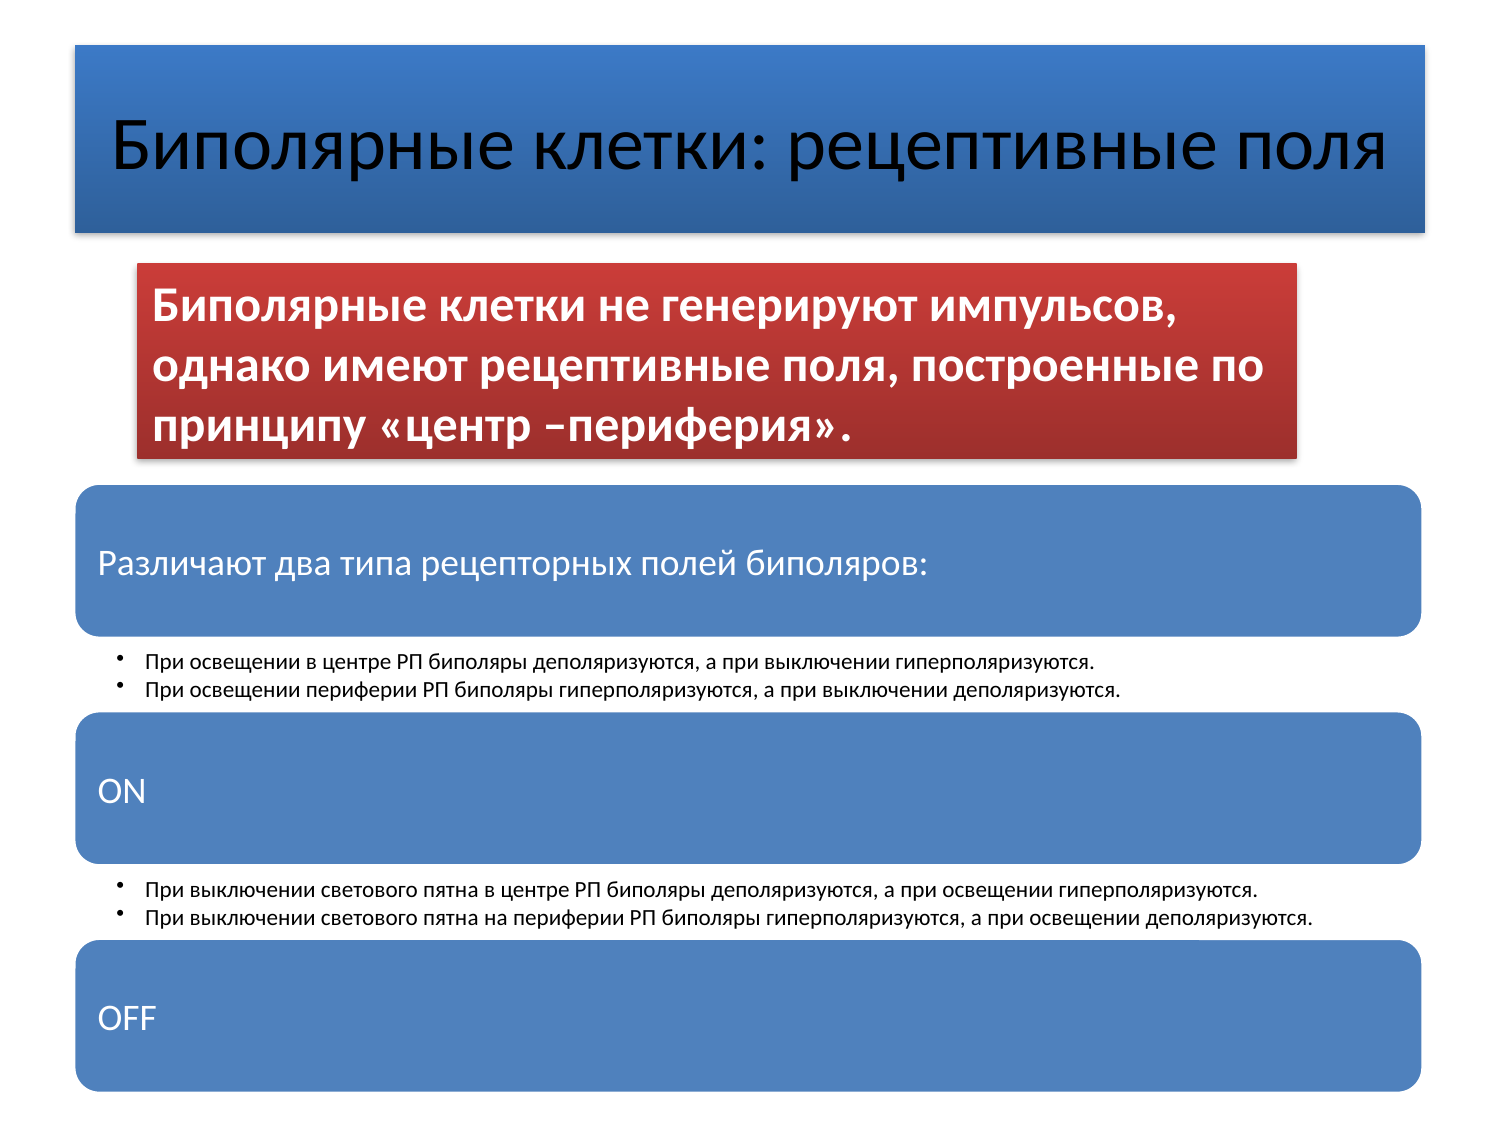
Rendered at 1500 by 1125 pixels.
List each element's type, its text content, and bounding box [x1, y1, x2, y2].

title Биполярные клетки: рецептивные поля [75, 45, 1425, 233]
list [73, 482, 1424, 1094]
text_box Биполярные клетки не генерируют импульсов, однако имеют рецептивные поля, построенные по принципу «центр –периферия». [137, 263, 1297, 459]
